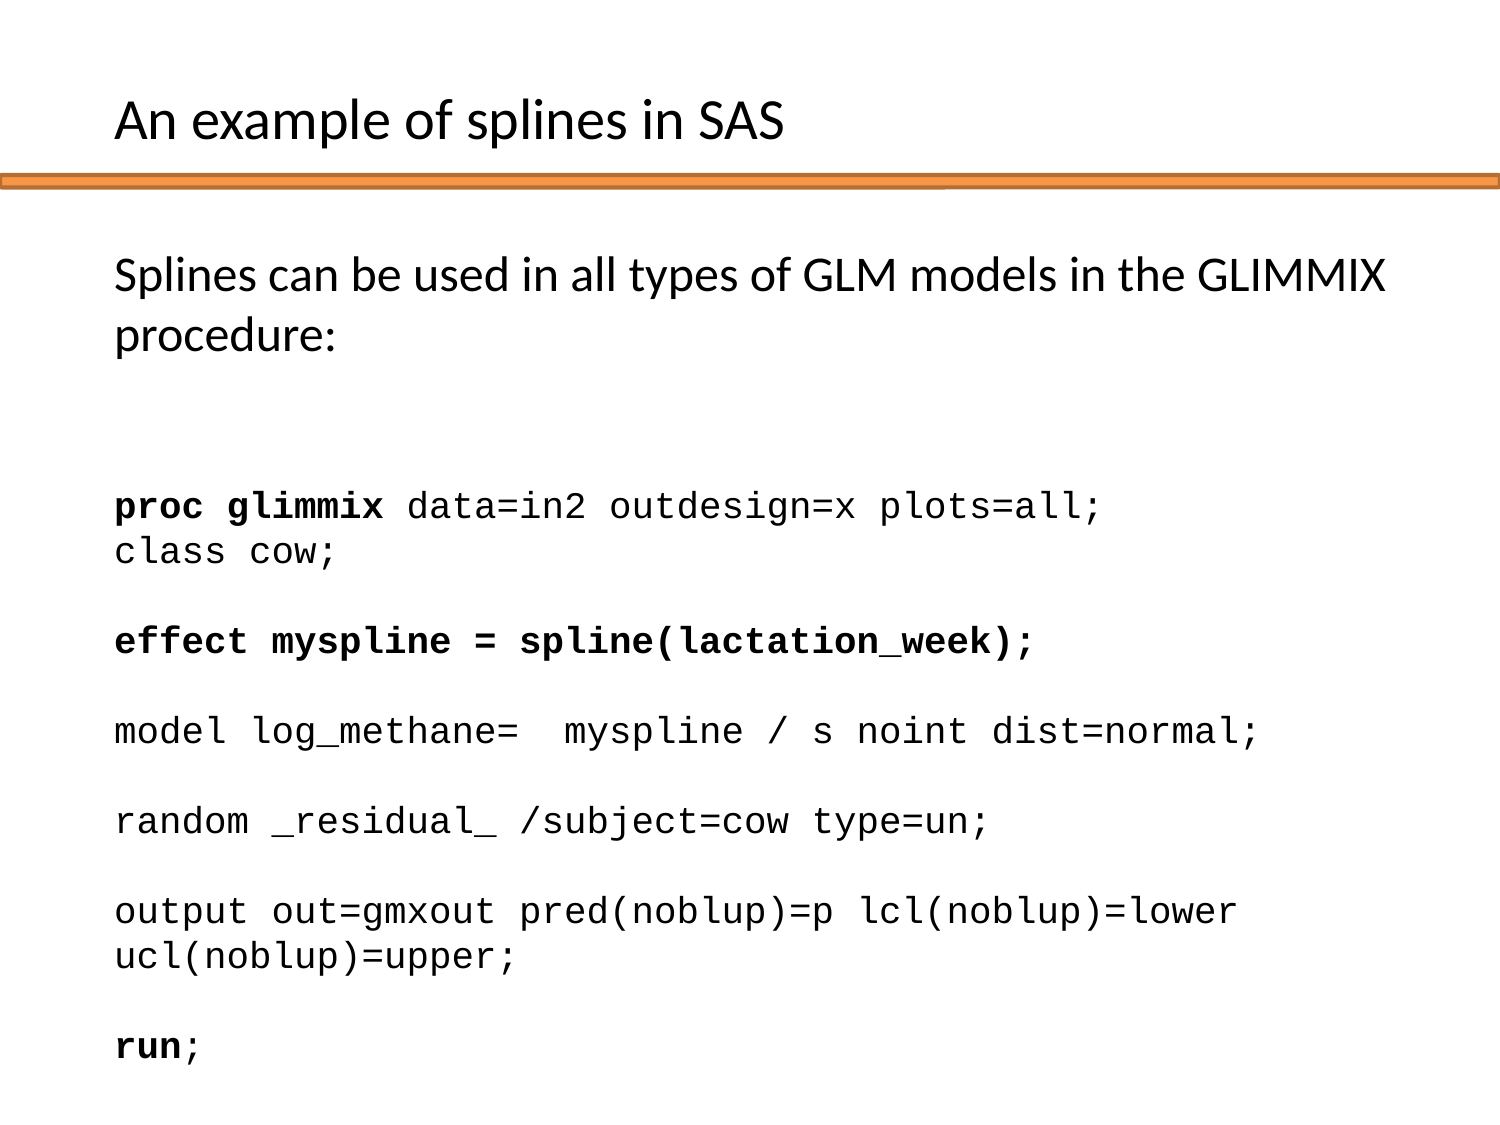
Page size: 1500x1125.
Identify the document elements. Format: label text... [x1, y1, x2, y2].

text_box An example of splines in SAS Splines can be used in all types of GLM models in the GLIMMIX procedure: proc glimmix data=in2 outdesign=x plots=all; class cow; effect myspline = spline(lactation_week); model log_methane= myspline / s noint dist=normal; random _residual_ /subject=cow type=un; output out=gmxout pred(noblup)=p lcl(noblup)=lower ucl(noblup)=upper; run; [99, 73, 1438, 172]
text_box An example of splines in SAS Splines can be used in all types of GLM models in the GLIMMIX procedure: proc glimmix data=in2 outdesign=x plots=all; class cow; effect myspline = spline(lactation_week); model log_methane= myspline / s noint dist=normal; random _residual_ /subject=cow type=un; output out=gmxout pred(noblup)=p lcl(noblup)=lower ucl(noblup)=upper; run; [99, 190, 1438, 1074]
text_box [0, 172, 1500, 190]
